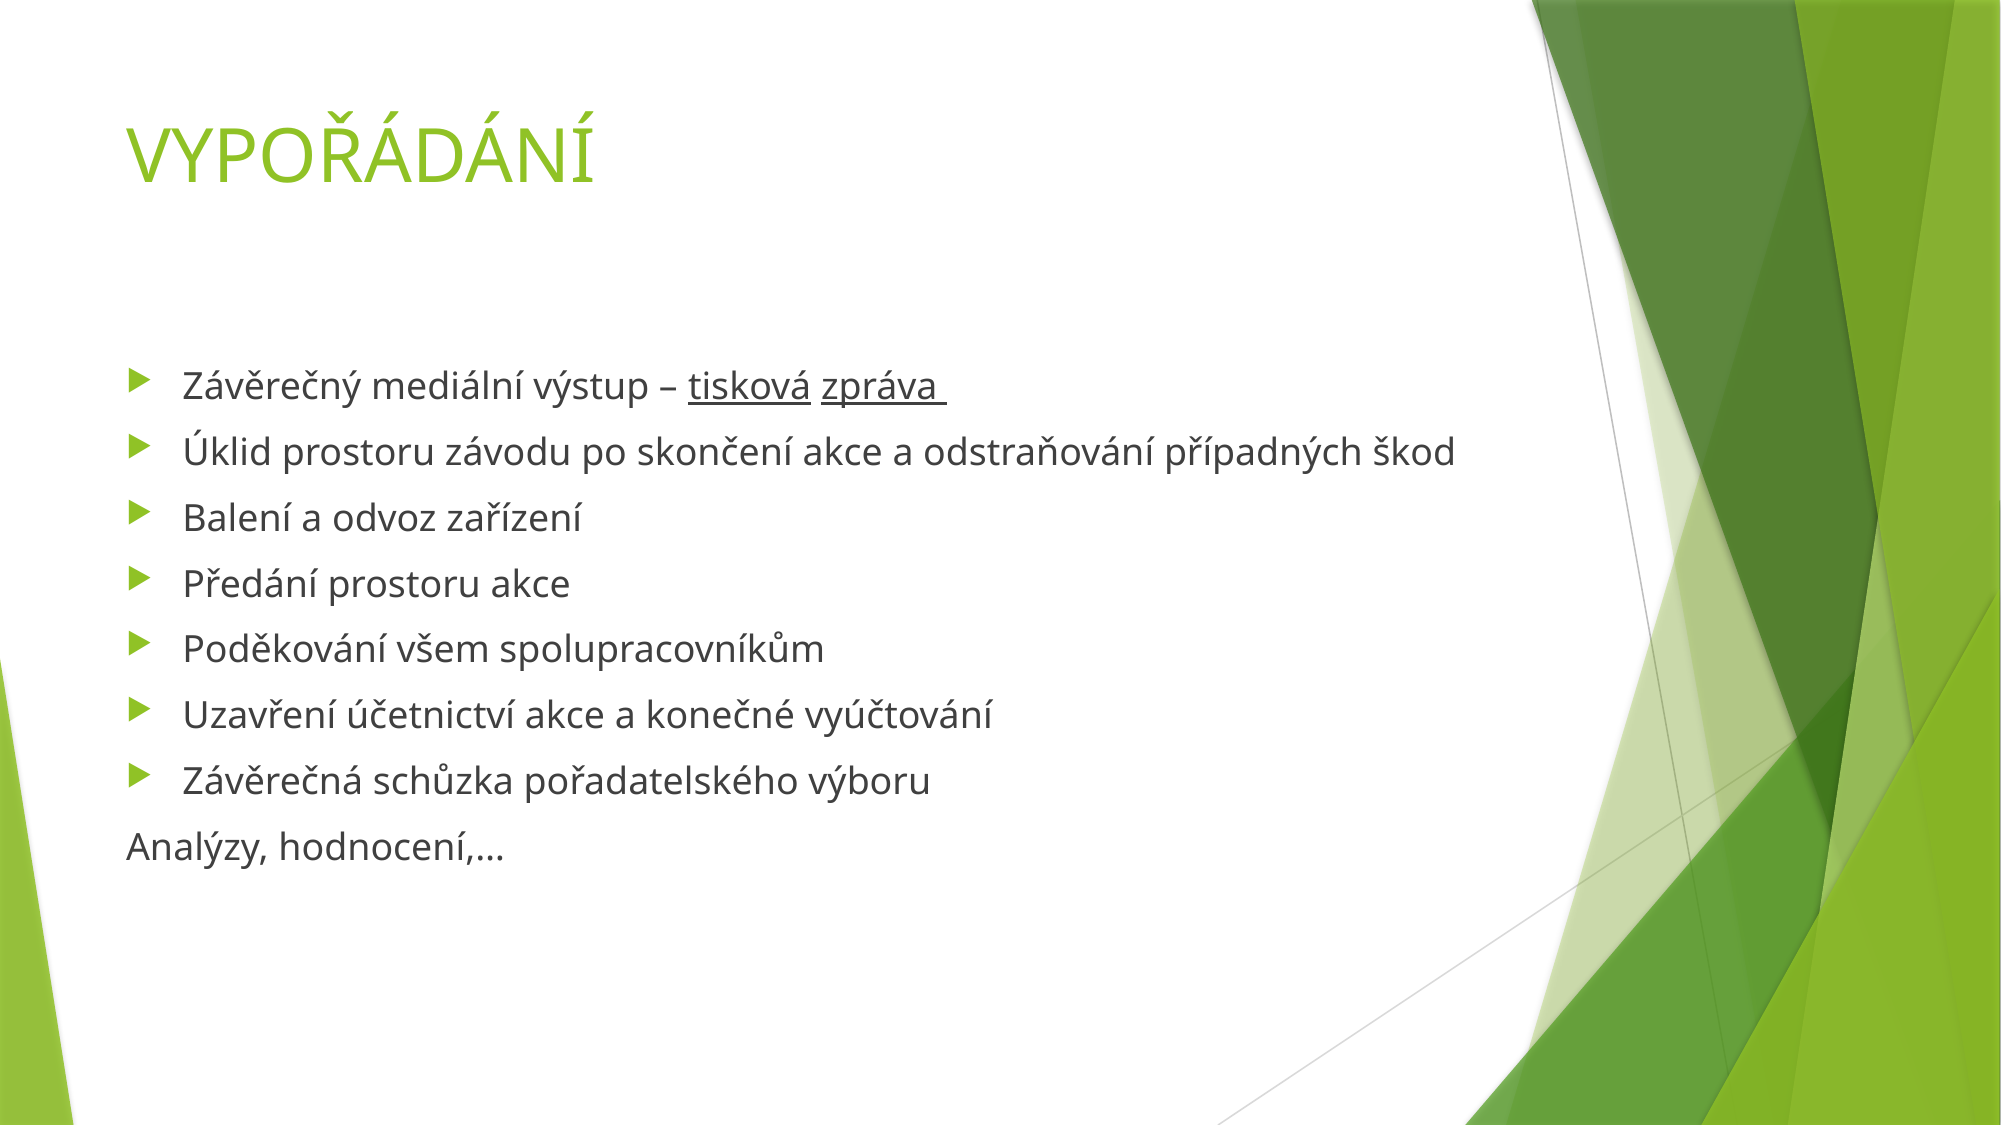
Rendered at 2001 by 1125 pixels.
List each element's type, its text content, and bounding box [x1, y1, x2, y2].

list Závěrečný mediální výstup – tisková zpráva Úklid prostoru závodu po skončení akce a odstraňování případných škod Balení a odvoz zařízení Předání prostoru akce Poděkování všem spolupracovníkům Uzavření účetnictví akce a konečné vyúčtování Závěrečná schůzka pořadatelského výboru Analýzy, hodnocení,… [111, 354, 1522, 992]
title VYPOŘÁDÁNÍ [111, 99, 1522, 317]
